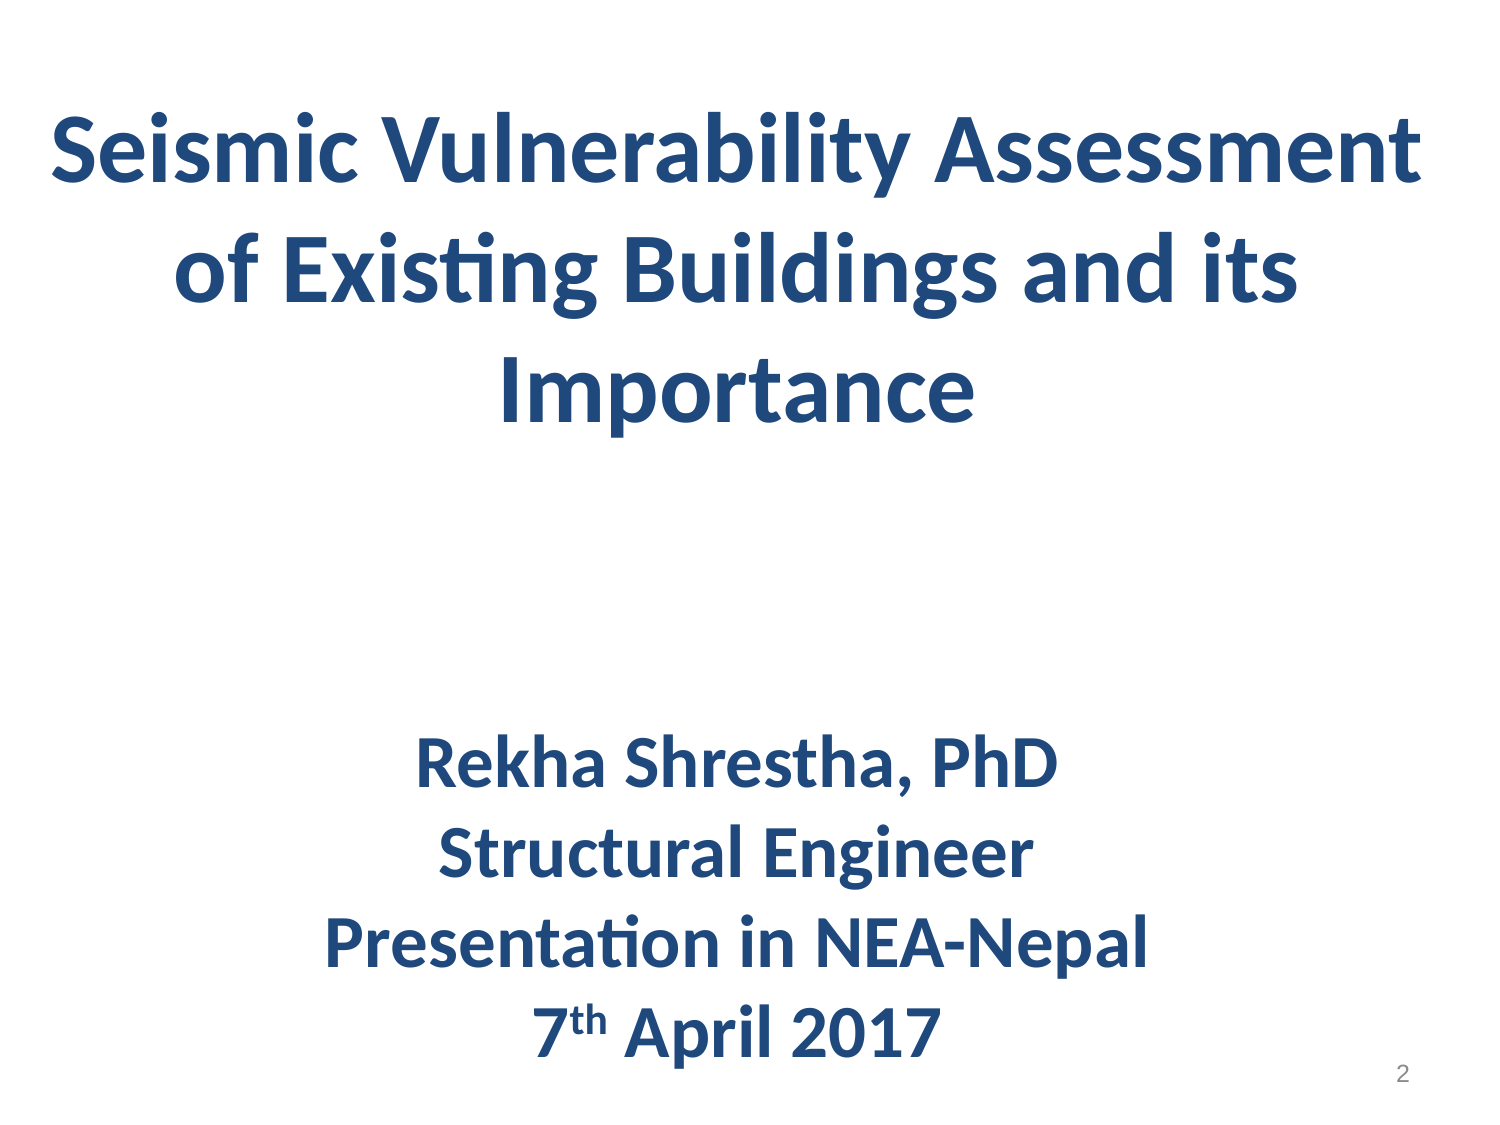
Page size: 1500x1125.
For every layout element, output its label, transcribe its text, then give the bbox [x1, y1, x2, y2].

text_box Seismic Vulnerability Assessment of Existing Buildings and its Importance Rekha Shrestha, PhD Structural Engineer Presentation in NEA-Nepal 7th April 2017 R ReRekha Shrestha National Engineer UNDSS- Nepal Presentation in SSAFE Training 8th March 2017 [0, 75, 1475, 1103]
